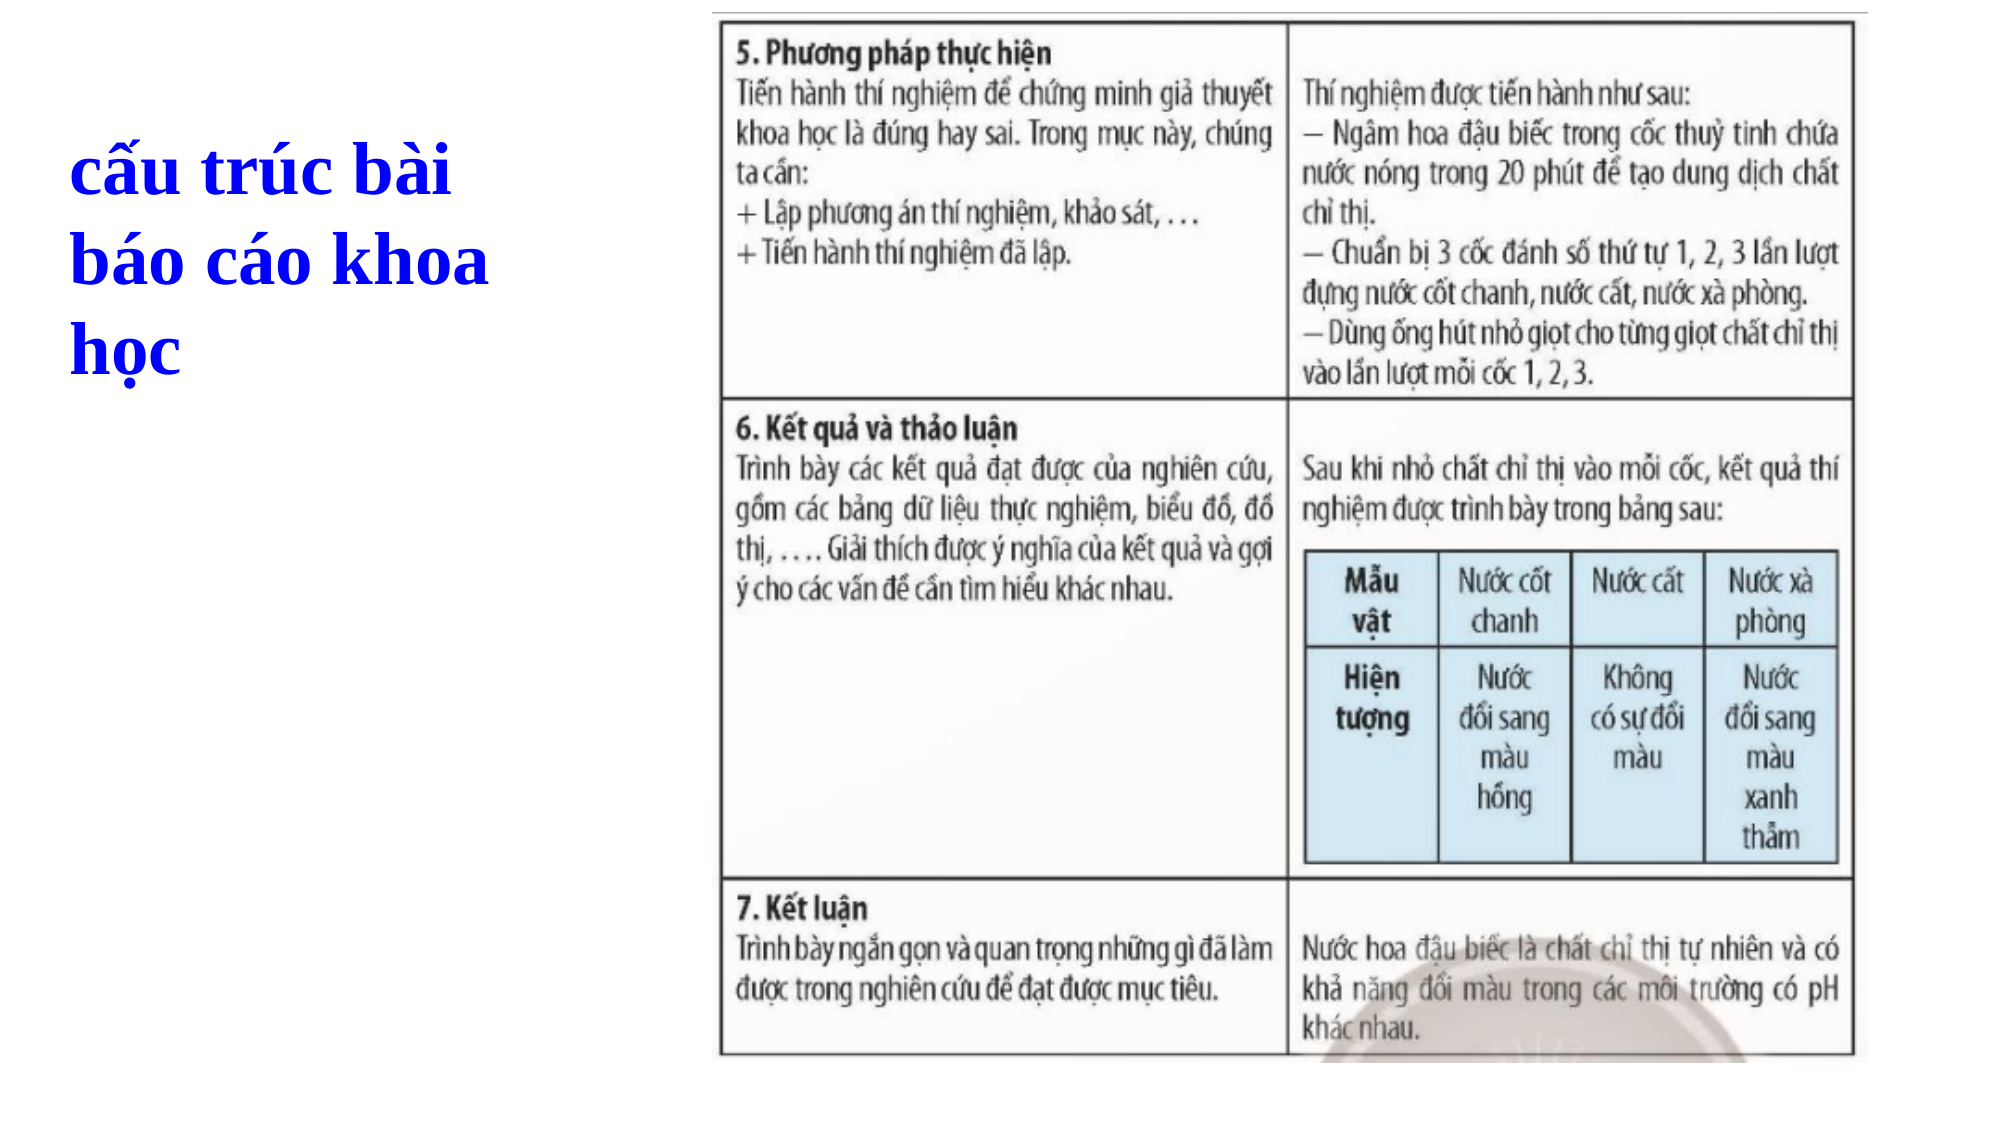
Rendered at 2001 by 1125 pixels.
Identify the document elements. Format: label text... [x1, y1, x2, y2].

text_box cấu trúc bài báo cáo khoa học [54, 112, 547, 398]
picture [712, 12, 1869, 1063]
